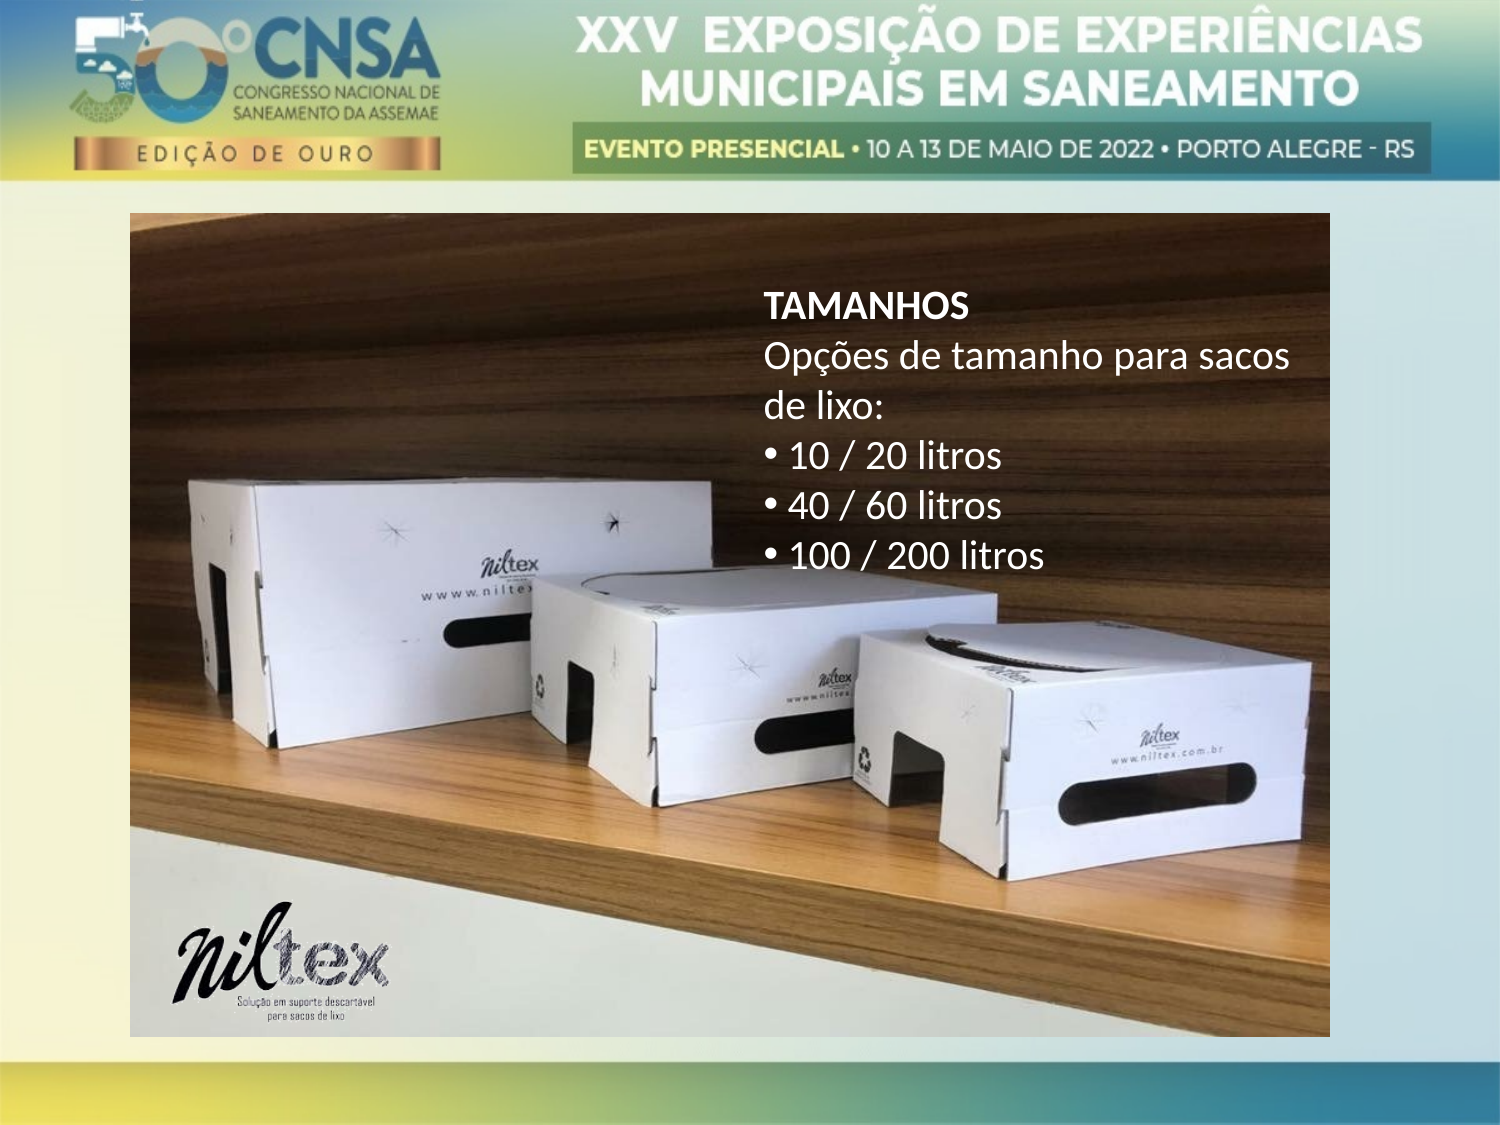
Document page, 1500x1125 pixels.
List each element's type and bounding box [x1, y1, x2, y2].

text_box [130, 213, 1349, 1049]
